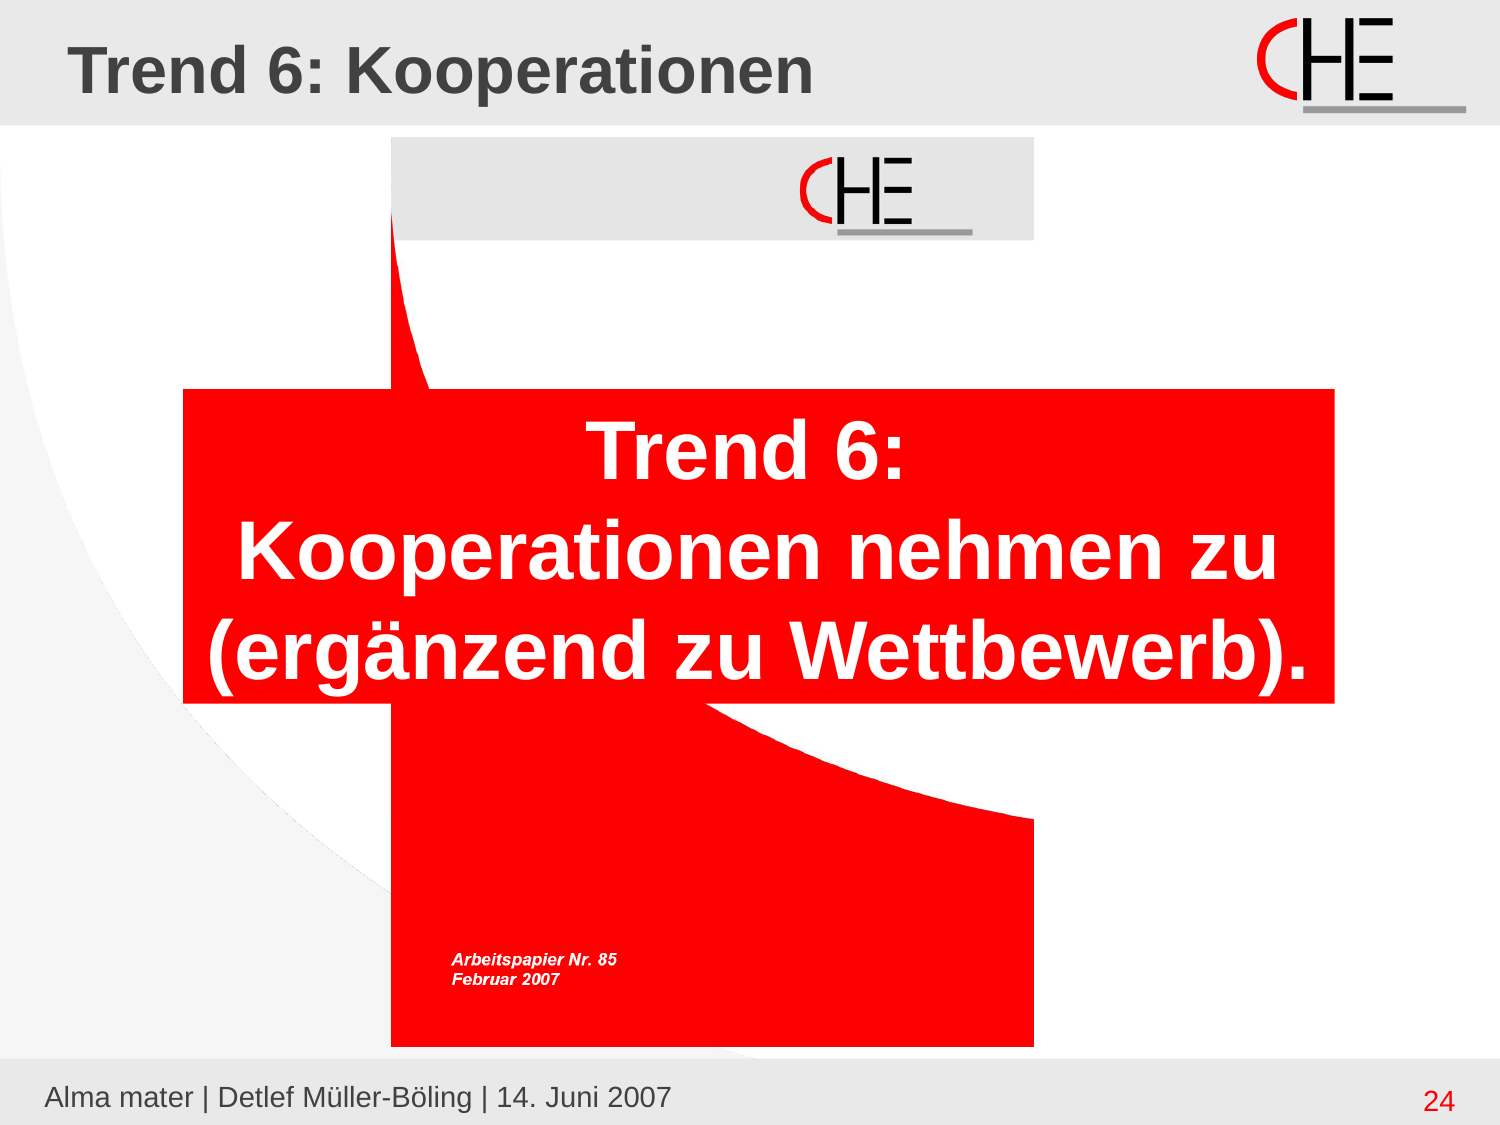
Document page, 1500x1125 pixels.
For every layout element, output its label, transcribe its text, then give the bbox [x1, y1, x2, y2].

title Trend 6: Kooperationen [52, 7, 1152, 126]
text_box Trend 6: Kooperationen nehmen zu (ergänzend zu Wettbewerb). [1034, 389, 1335, 704]
slide_number 24 [1120, 1074, 1471, 1125]
text_box Trend 6: Kooperationen nehmen zu (ergänzend zu Wettbewerb). [183, 389, 391, 704]
picture [1257, 18, 1467, 114]
footer Alma mater | Detlef Müller-Böling | 14. Juni 2007 [29, 1070, 1057, 1125]
picture [0, 137, 1316, 1058]
